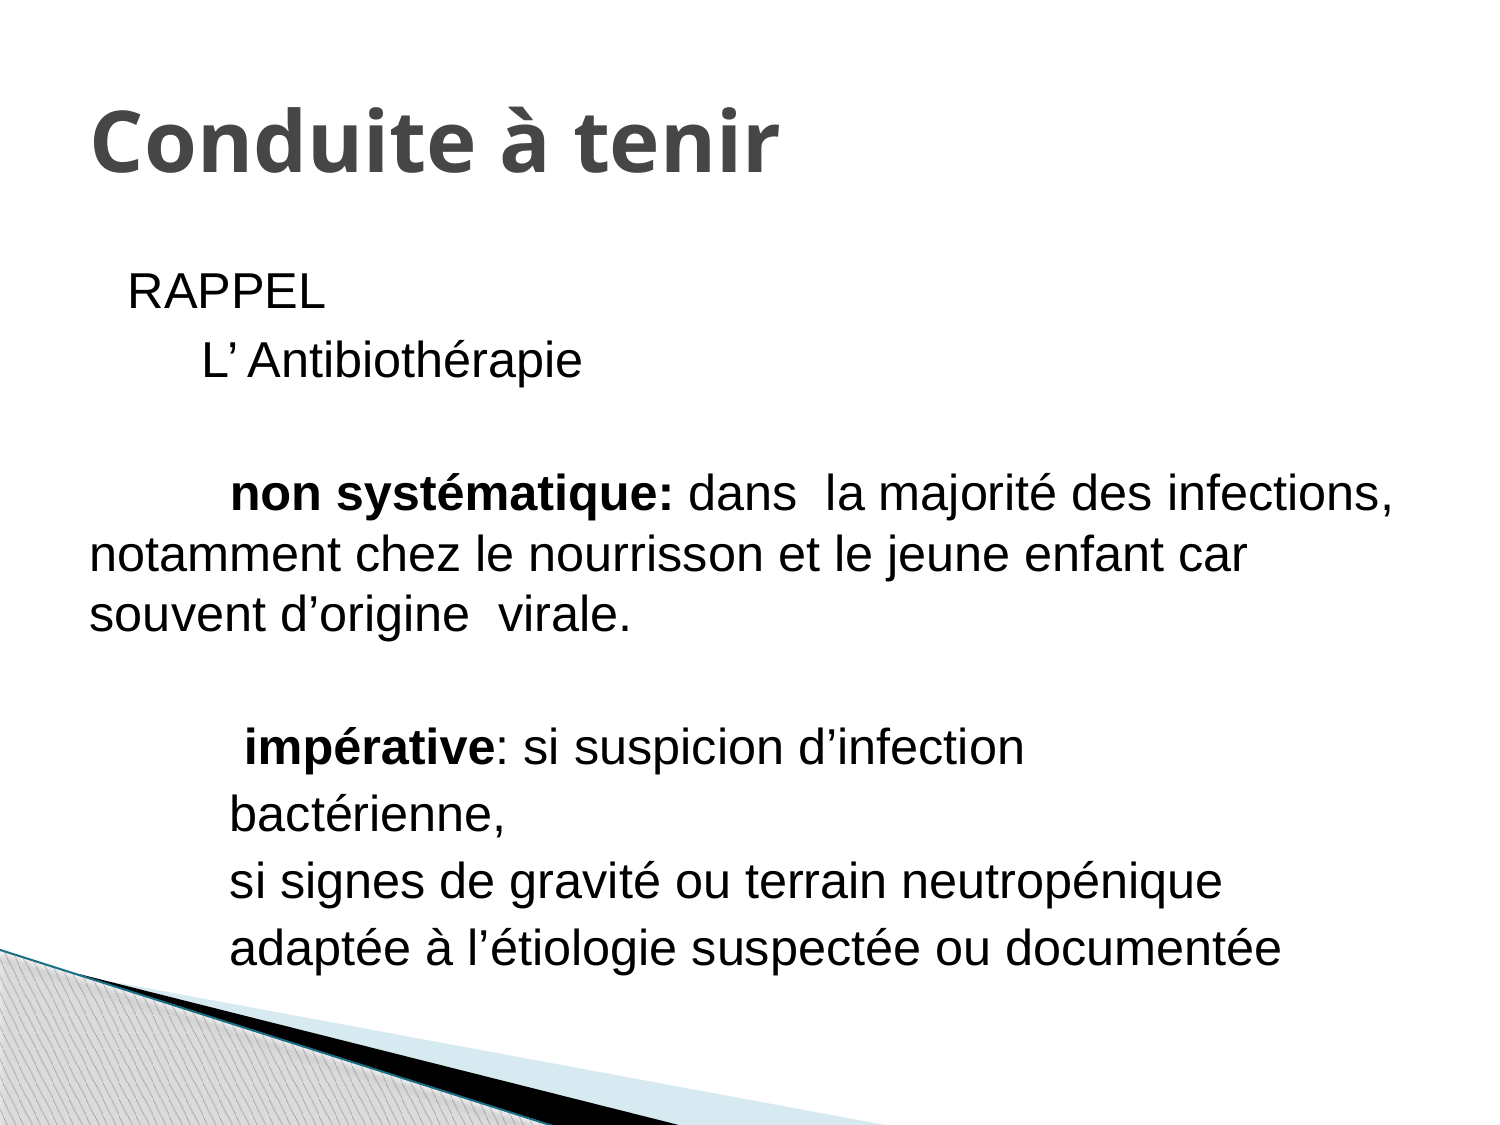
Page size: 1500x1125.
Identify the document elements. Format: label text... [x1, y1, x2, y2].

title Conduite à tenir [75, 45, 1425, 233]
list RAPPEL L’ Antibiothérapie non systématique: dans la majorité des infections, notamment chez le nourrisson et le jeune enfant car souvent d’origine virale. impérative: si suspicion d’infection bactérienne, si signes de gravité ou terrain neutropénique adaptée à l’étiologie suspectée ou documentée [75, 243, 1425, 986]
